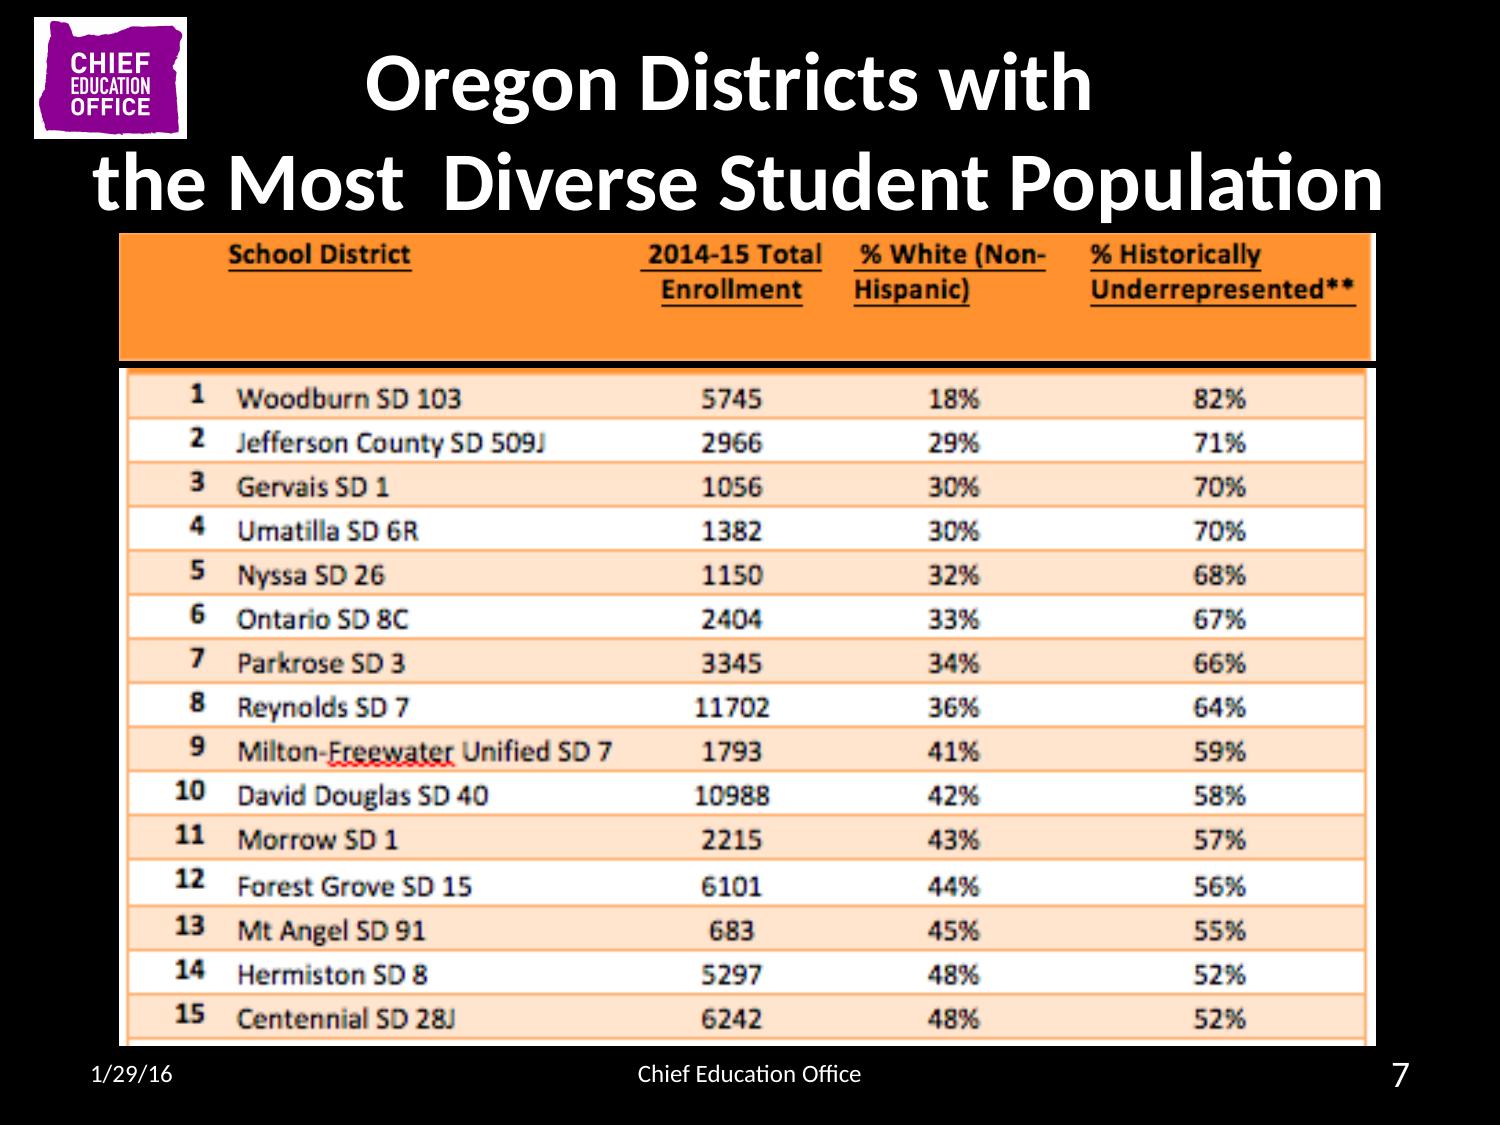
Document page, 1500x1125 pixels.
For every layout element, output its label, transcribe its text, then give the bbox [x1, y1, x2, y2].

title Oregon Districts with the Most Diverse Student Population [17, 17, 1461, 237]
slide_number 7 [1074, 1042, 1425, 1103]
picture [119, 233, 1376, 361]
picture [119, 367, 1376, 1046]
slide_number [75, 1042, 425, 1103]
picture [34, 17, 187, 139]
footer Chief Education Office [512, 1054, 988, 1103]
